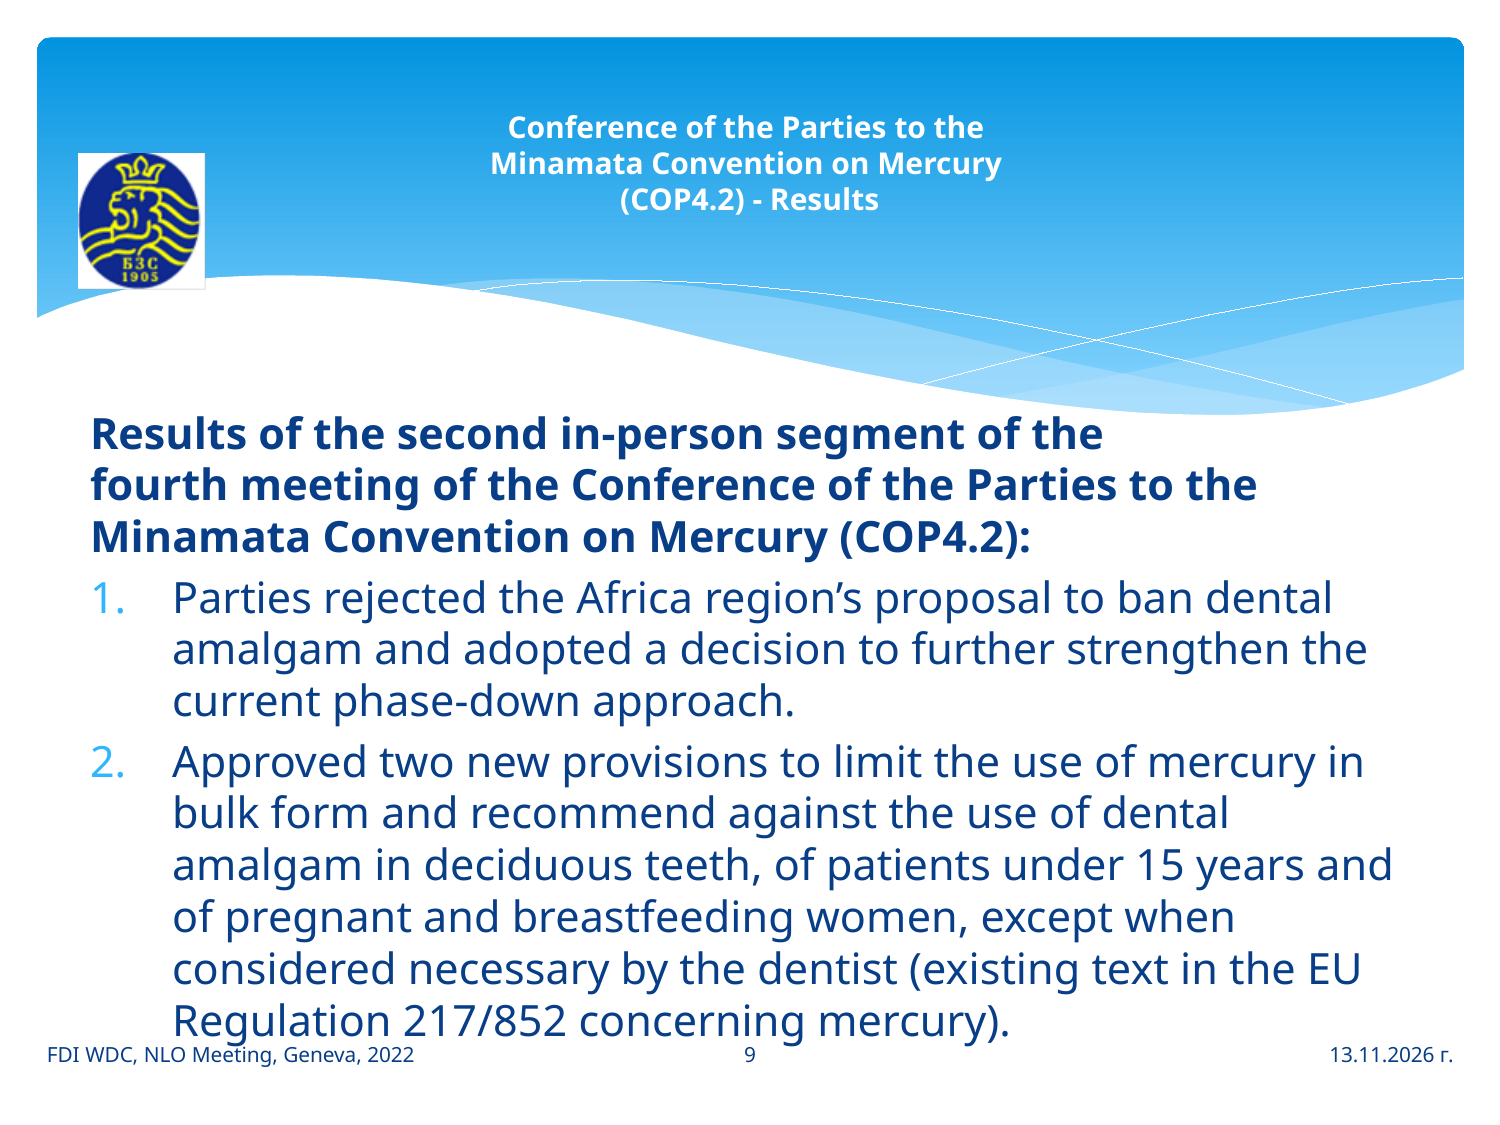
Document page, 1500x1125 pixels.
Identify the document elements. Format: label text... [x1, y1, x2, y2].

footer FDI WDC, NLO Meeting, Geneva, 2022 [31, 1025, 653, 1086]
slide_number 9 [654, 1025, 846, 1086]
title Conference of the Parties to the Minamata Convention on Mercury (COP4.2) - Results [75, 55, 1425, 261]
list Results of the second in-person segment of the fourth meeting of the Conference of the Parties to the Minamata Convention on Mercury (COP4.2): Parties rejected the Africa region’s proposal to ban dental amalgam and adopted a decision to further strengthen the current phase-down approach. Approved two new provisions to limit the use of mercury in bulk form and recommend against the use of dental amalgam in deciduous teeth, of patients under 15 years and of pregnant and breastfeeding women, except when considered necessary by the dentist (existing text in the EU Regulation 217/852 concerning mercury). [75, 338, 1425, 1059]
picture [78, 152, 207, 291]
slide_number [847, 1025, 1469, 1086]
